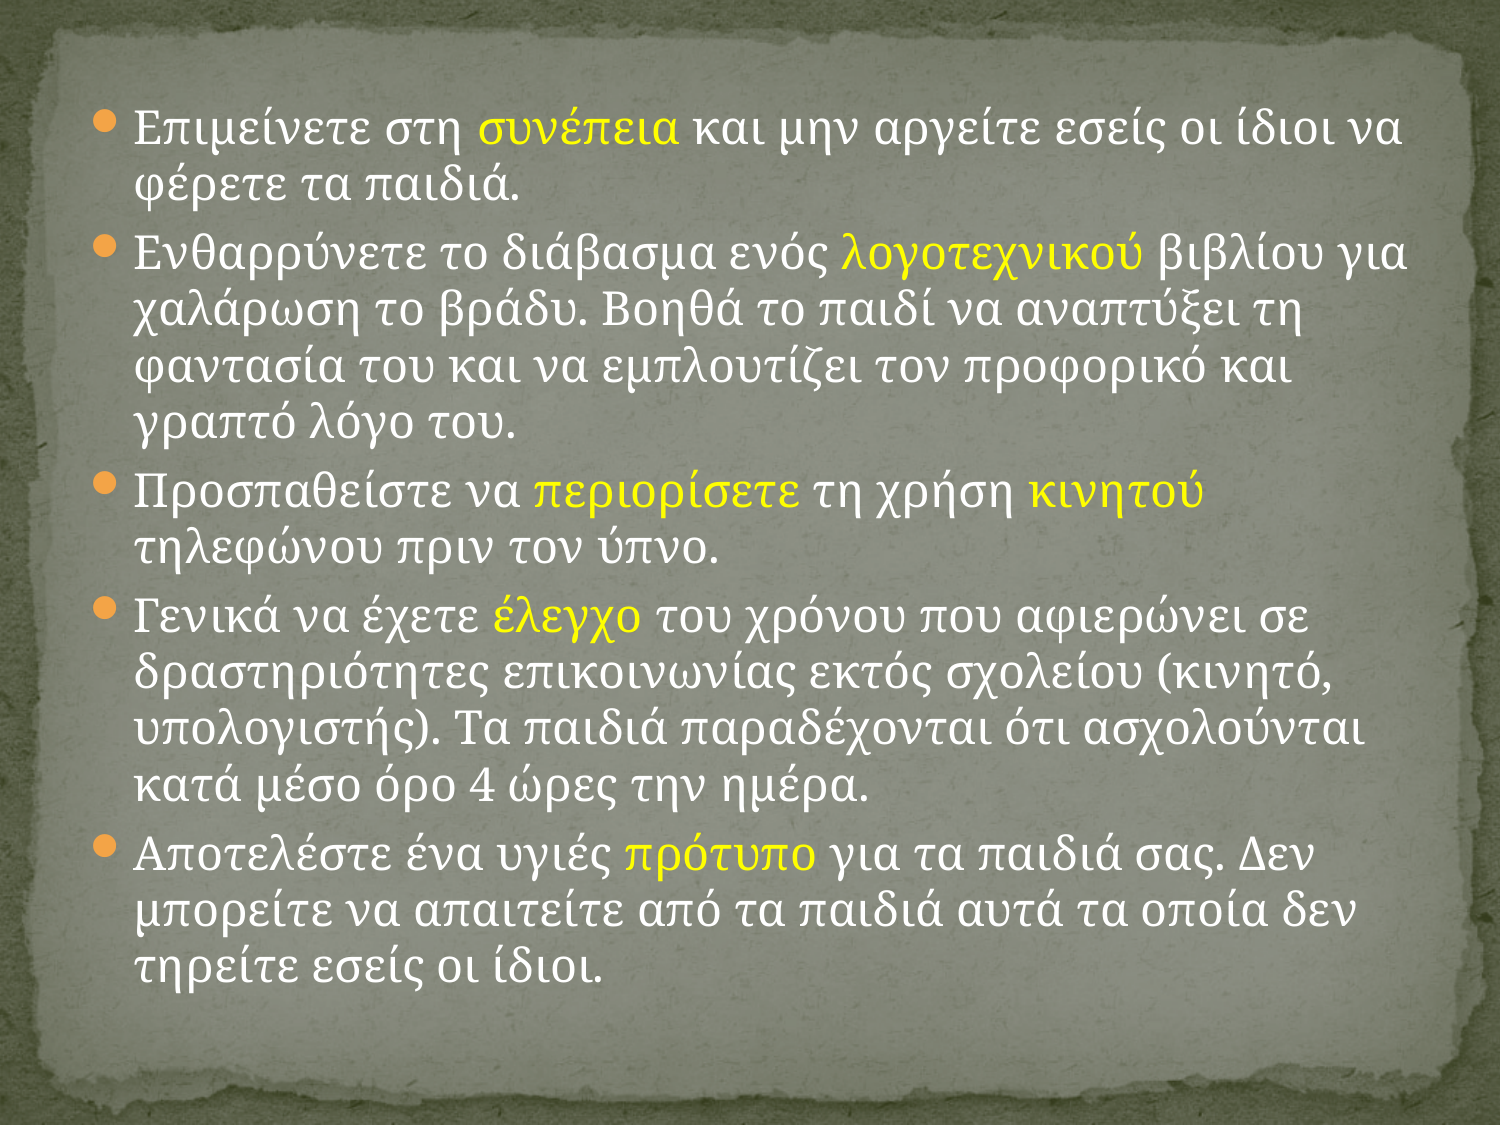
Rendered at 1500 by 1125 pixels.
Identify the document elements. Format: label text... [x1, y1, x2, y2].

list Επιμείνετε στη συνέπεια και μην αργείτε εσείς οι ίδιοι να φέρετε τα παιδιά. Ενθαρρύνετε το διάβασμα ενός λογοτεχνικού βιβλίου για χαλάρωση το βράδυ. Βοηθά το παιδί να αναπτύξει τη φαντασία του και να εμπλουτίζει τον προφορικό και γραπτό λόγο του. Προσπαθείστε να περιορίσετε τη χρήση κινητού τηλεφώνου πριν τον ύπνο. Γενικά να έχετε έλεγχο του χρόνου που αφιερώνει σε δραστηριότητες επικοινωνίας εκτός σχολείου (κινητό, υπολογιστής). Τα παιδιά παραδέχονται ότι ασχολούνται κατά μέσο όρο 4 ώρες την ημέρα. Αποτελέστε ένα υγιές πρότυπο για τα παιδιά σας. Δεν μπορείτε να απαιτείτε από τα παιδιά αυτά τα οποία δεν τηρείτε εσείς οι ίδιοι. [75, 90, 1425, 1000]
